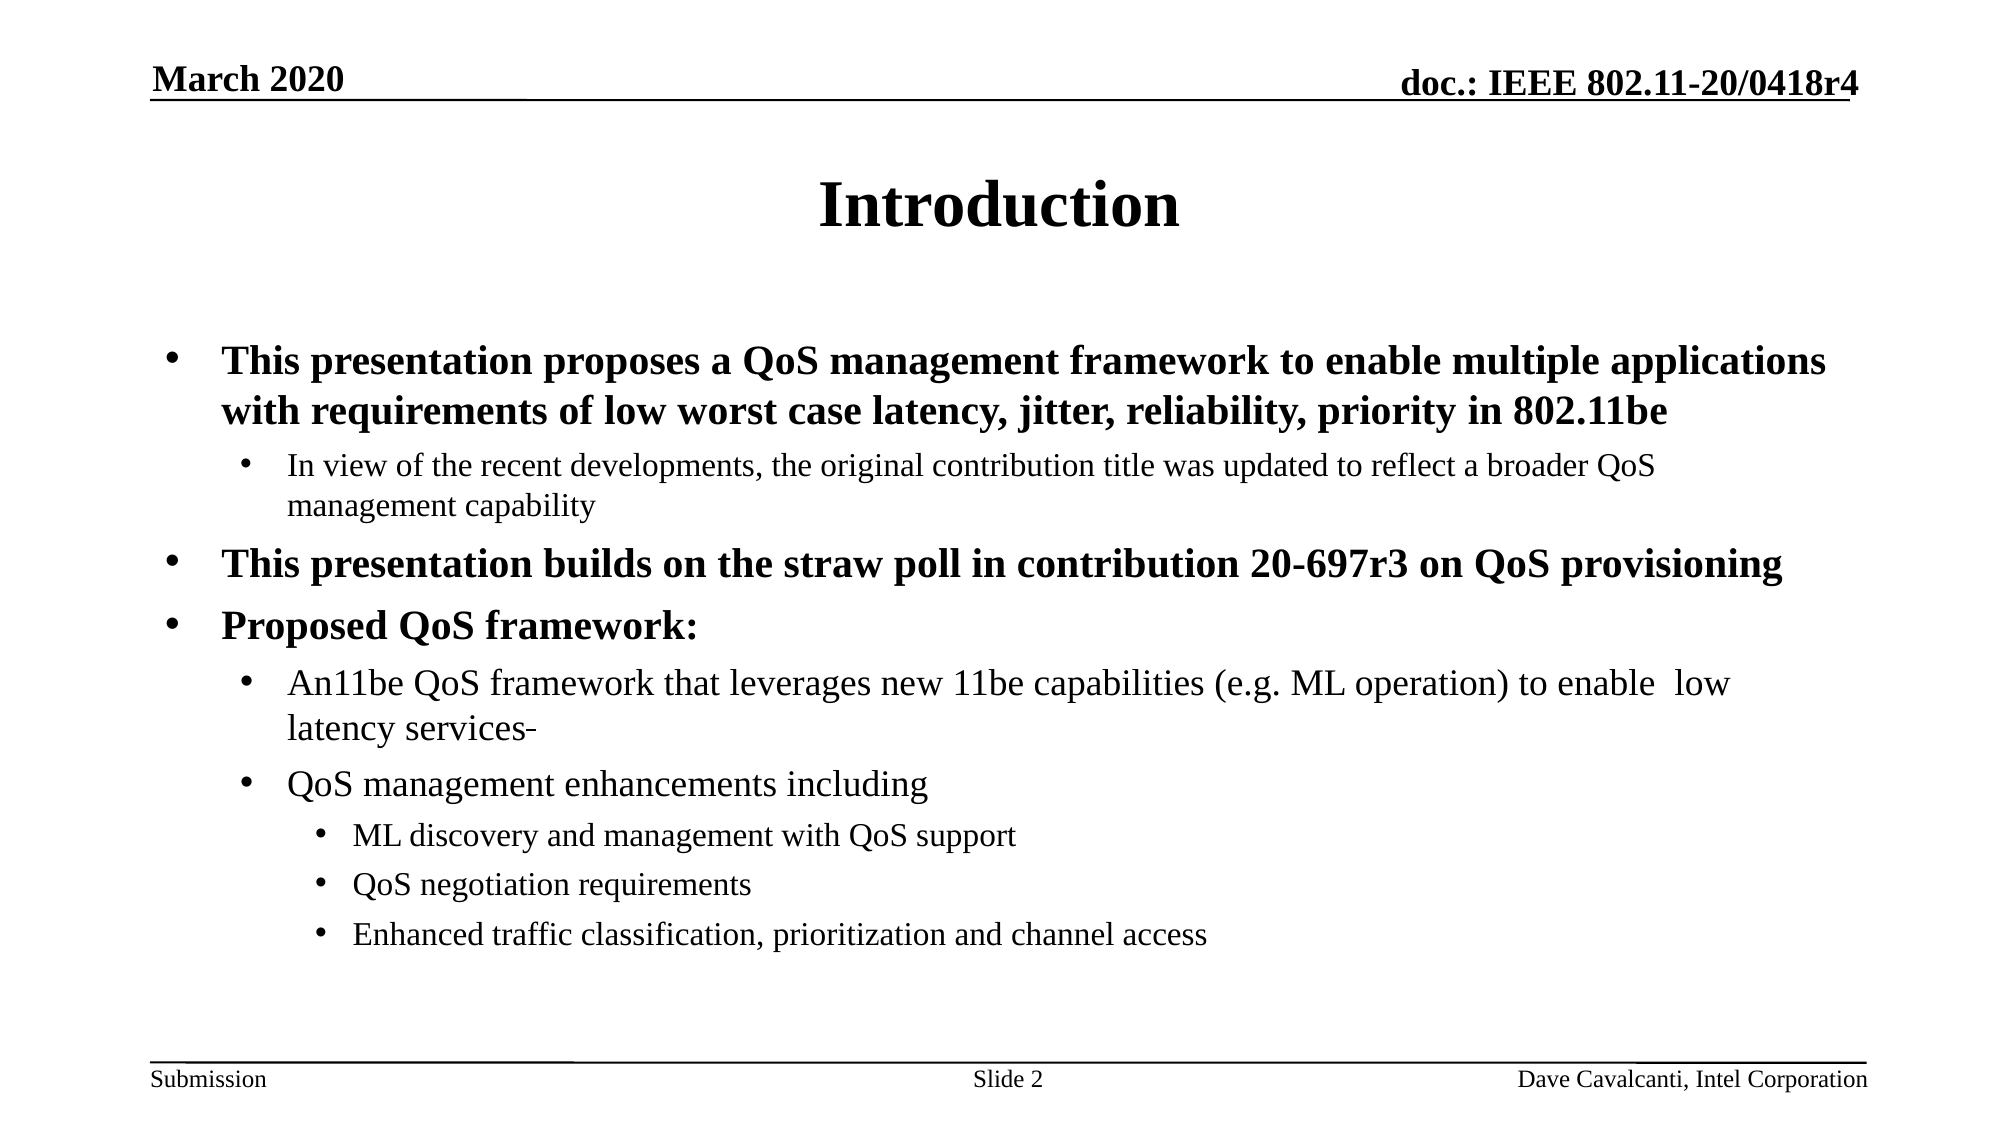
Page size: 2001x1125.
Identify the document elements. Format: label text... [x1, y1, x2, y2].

title Introduction [149, 112, 1850, 288]
list This presentation proposes a QoS management framework to enable multiple applications with requirements of low worst case latency, jitter, reliability, priority in 802.11be In view of the recent developments, the original contribution title was updated to reflect a broader QoS management capability This presentation builds on the straw poll in contribution 20-697r3 on QoS provisioning Proposed QoS framework: An11be QoS framework that leverages new 11be capabilities (e.g. ML operation) to enable low latency services QoS management enhancements including ML discovery and management with QoS support QoS negotiation requirements Enhanced traffic classification, prioritization and channel access [149, 324, 1850, 1071]
footer Dave Cavalcanti, Intel Corporation [1171, 1061, 1869, 1093]
slide_number Slide 2 [950, 1061, 1067, 1123]
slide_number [152, 54, 563, 100]
